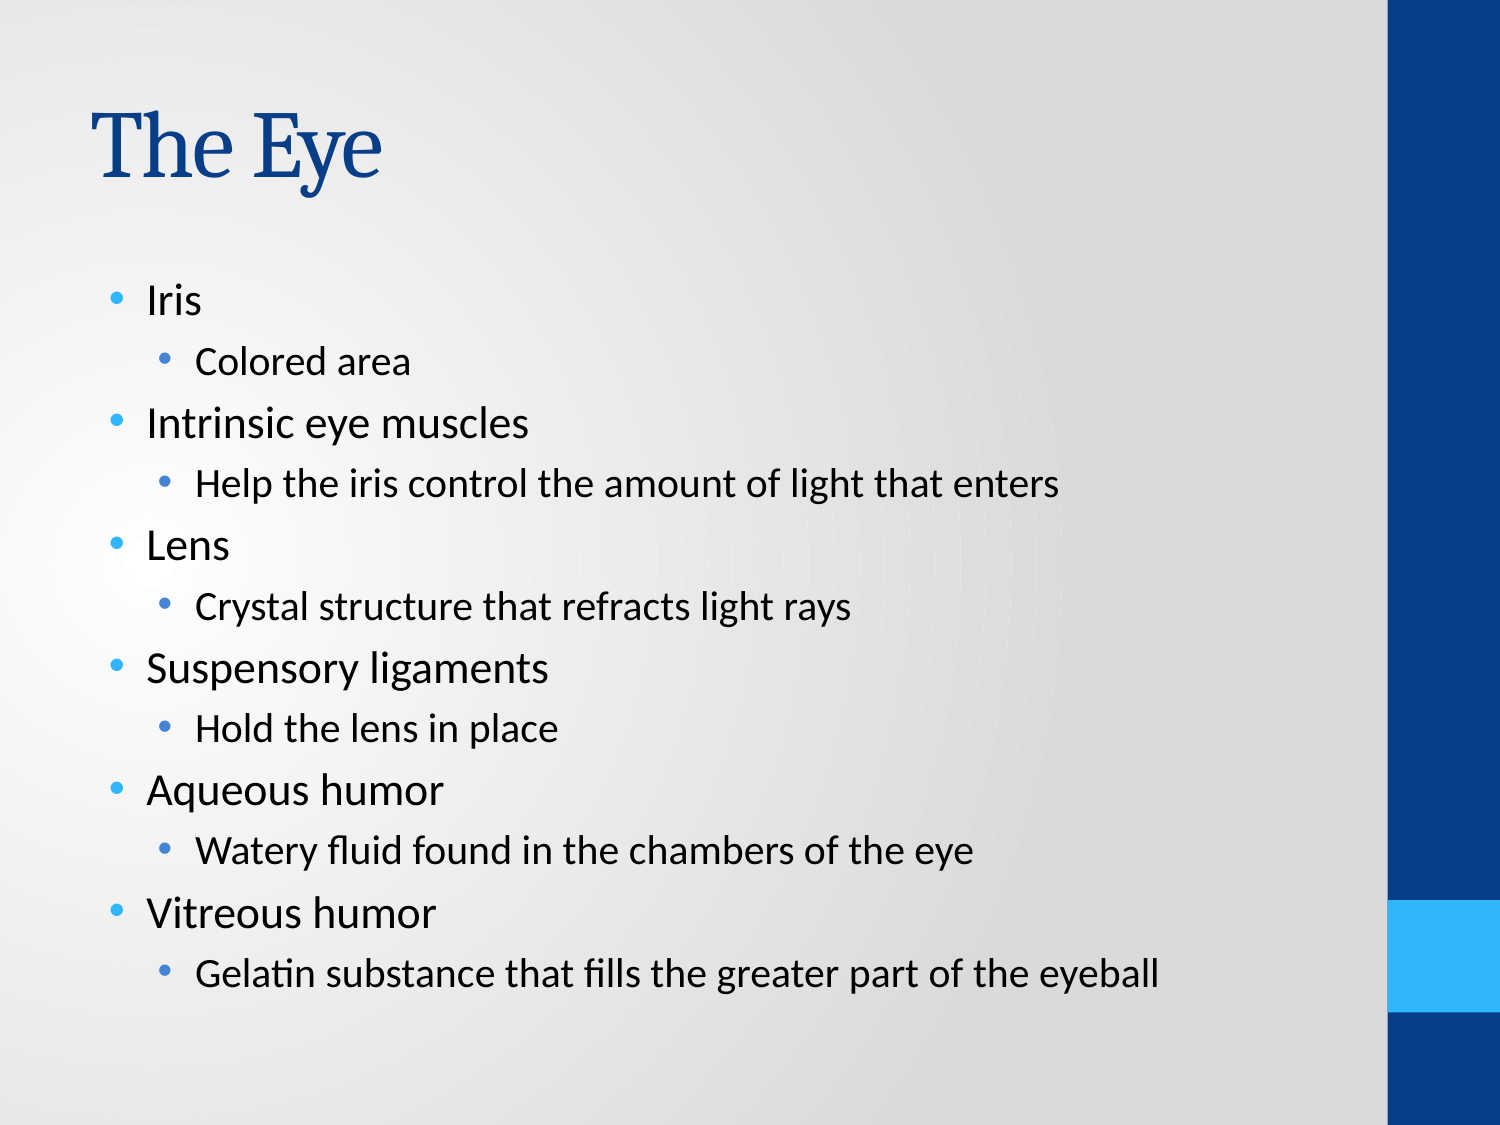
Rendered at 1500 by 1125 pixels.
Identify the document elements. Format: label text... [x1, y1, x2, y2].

list Iris Colored area Intrinsic eye muscles Help the iris control the amount of light that enters Lens Crystal structure that refracts light rays Suspensory ligaments Hold the lens in place Aqueous humor Watery fluid found in the chambers of the eye Vitreous humor Gelatin substance that fills the greater part of the eyeball [75, 262, 1325, 1050]
title The Eye [75, 45, 1325, 233]
